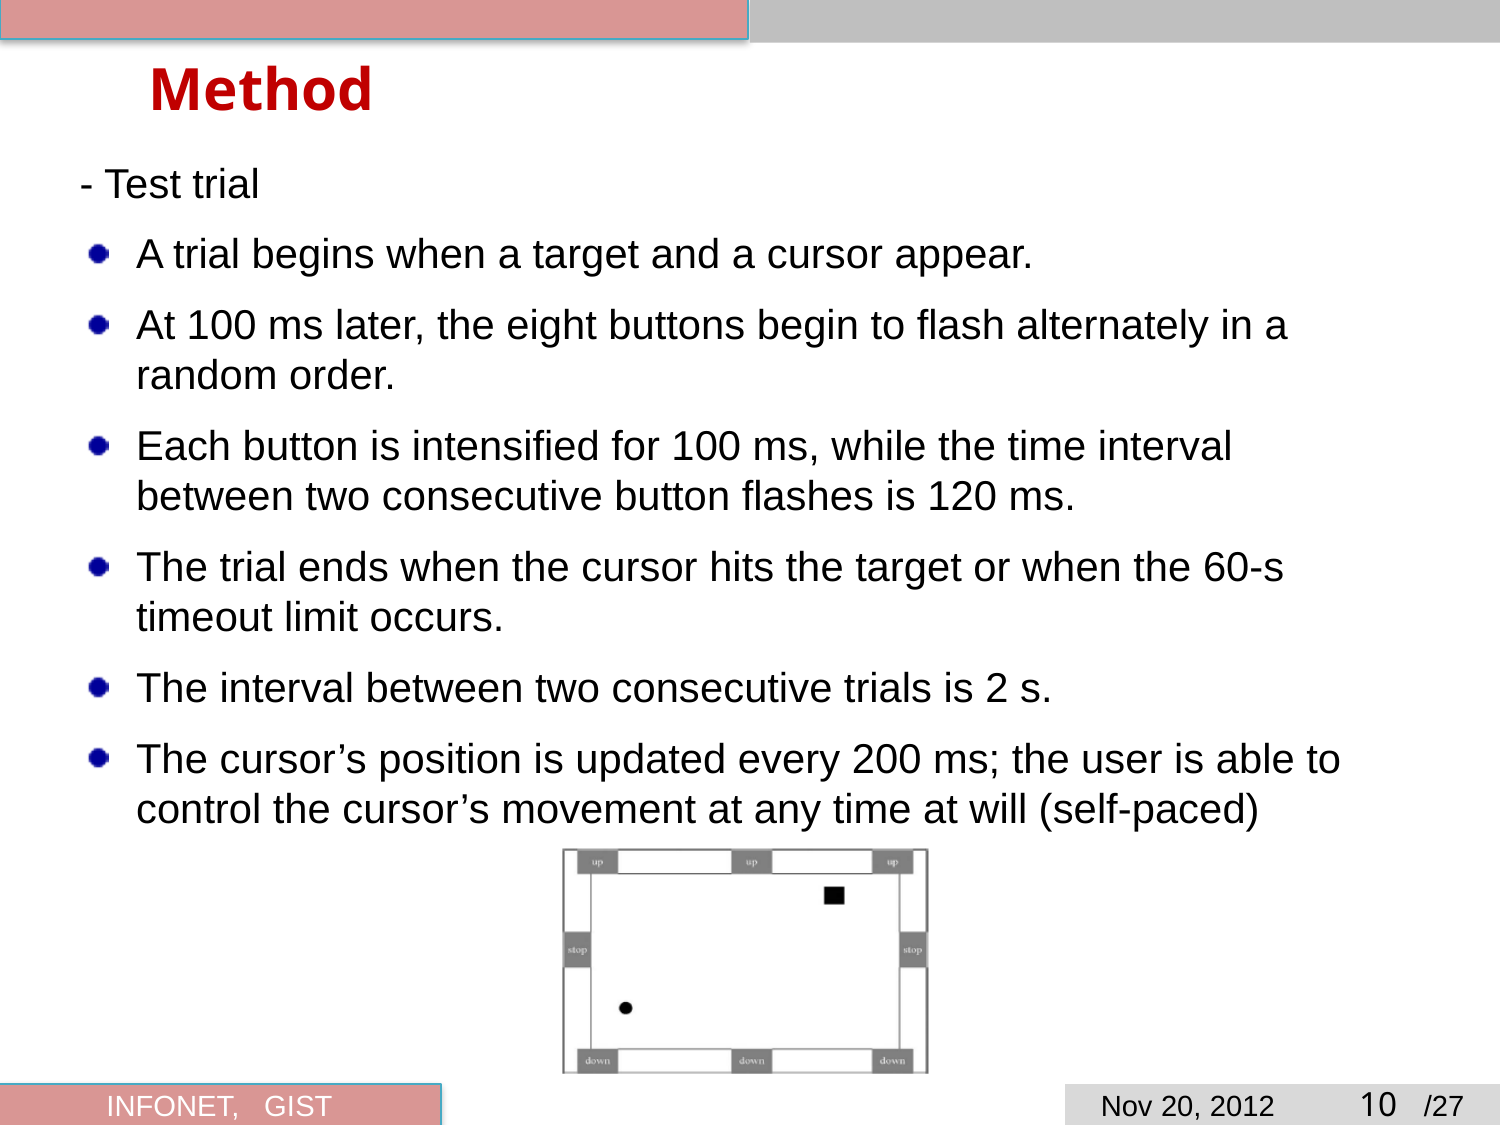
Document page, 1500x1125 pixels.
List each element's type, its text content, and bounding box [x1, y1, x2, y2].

picture [79, 429, 109, 459]
list - Test trial A trial begins when a target and a cursor appear. At 100 ms later, the eight buttons begin to flash alternately in a random order. Each button is intensified for 100 ms, while the time interval between two consecutive button flashes is 120 ms. The trial ends when the cursor hits the target or when the 60-s timeout limit occurs. The interval between two consecutive trials is 2 s. The cursor’s position is updated every 200 ms; the user is able to control the cursor’s movement at any time at will (self-paced) [64, 149, 1415, 1017]
picture [548, 833, 942, 1085]
picture [79, 670, 109, 701]
title Method [75, 45, 1425, 149]
slide_number 10 [1344, 1075, 1426, 1125]
picture [79, 550, 109, 580]
picture [79, 741, 109, 771]
picture [79, 237, 109, 267]
picture [79, 308, 109, 338]
